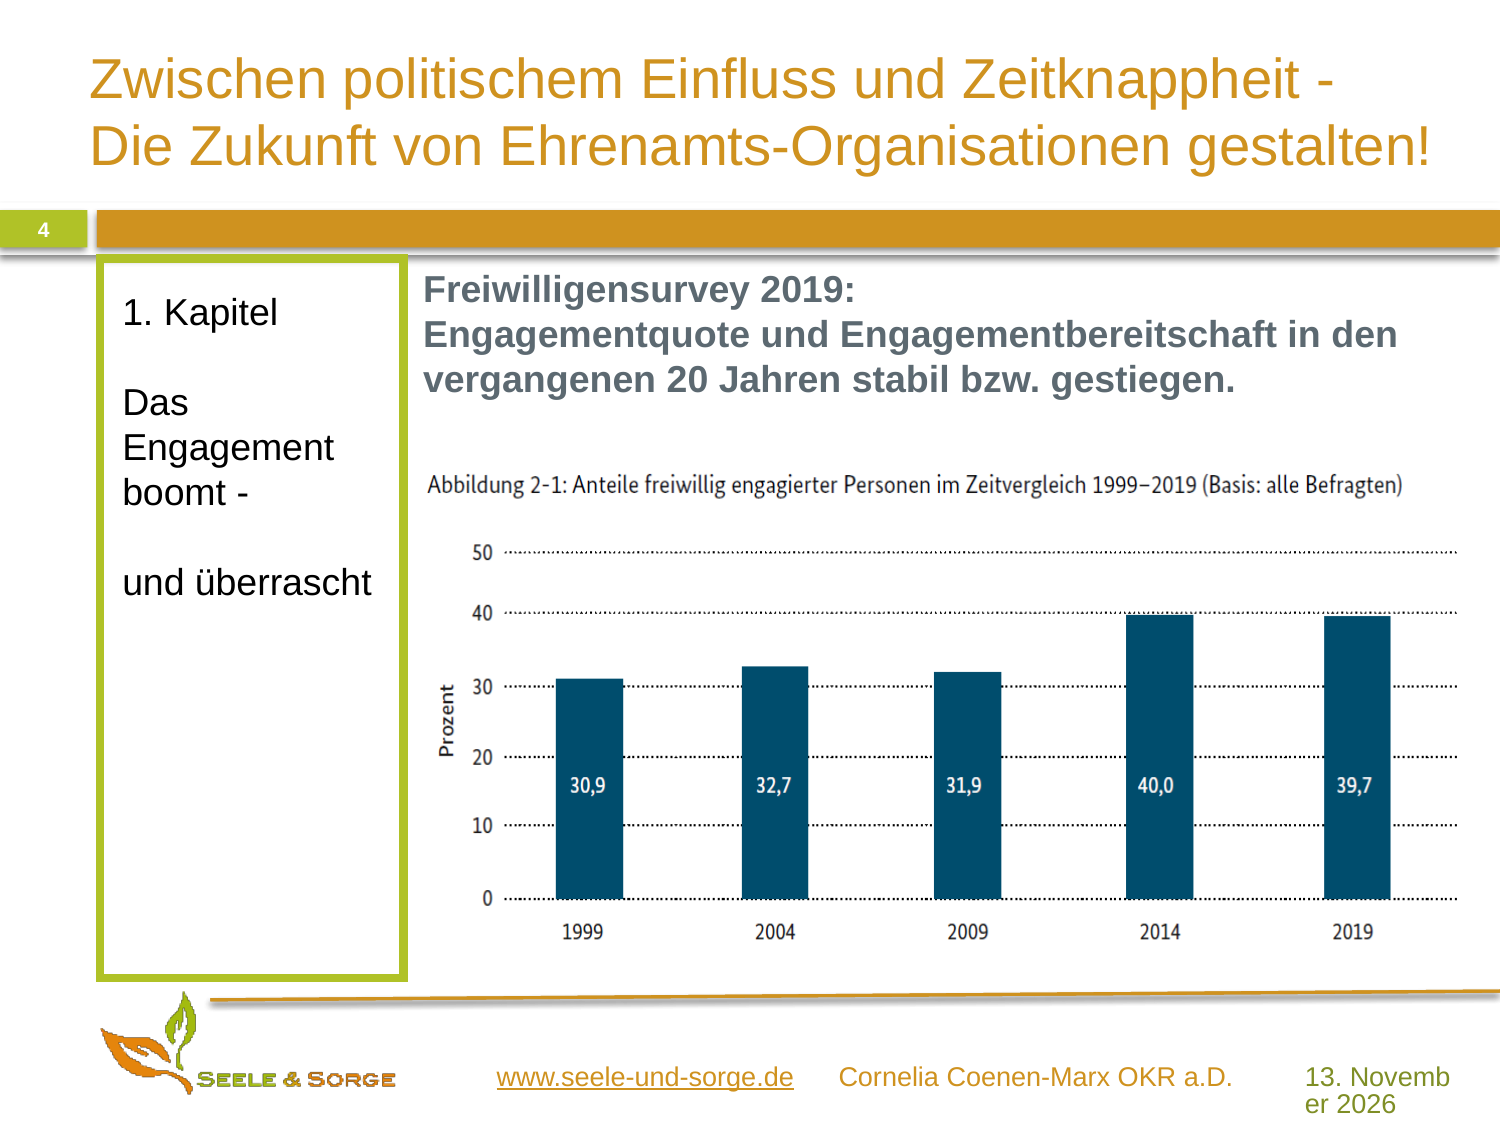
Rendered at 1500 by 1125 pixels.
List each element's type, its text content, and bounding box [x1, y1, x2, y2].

picture [100, 991, 425, 1096]
picture [407, 455, 1474, 965]
slide_number 4 [0, 208, 88, 249]
list Freiwilligensurvey 2019: Engagementquote und Engagementbereitschaft in den vergangenen 20 Jahren stabil bzw. gestiegen. [408, 212, 1500, 441]
list 1. Kapitel Das Engagement boomt - und überrascht [96, 254, 408, 982]
